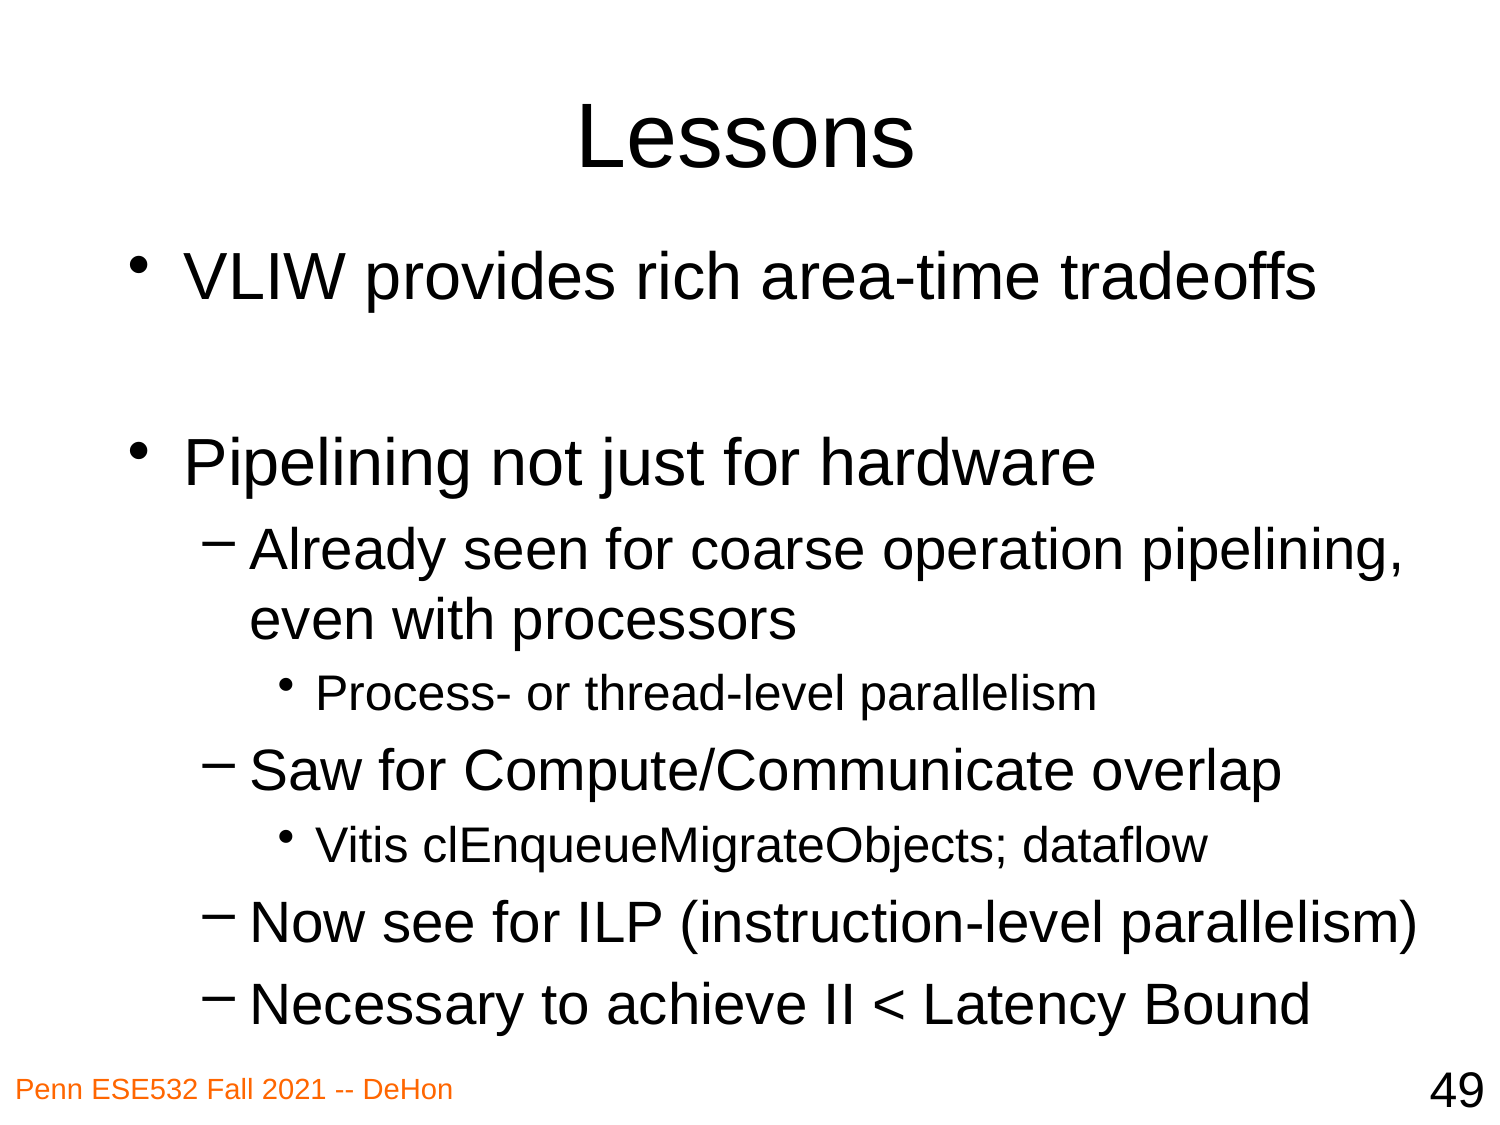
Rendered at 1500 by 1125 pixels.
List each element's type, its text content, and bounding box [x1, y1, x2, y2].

slide_number 49 [1187, 1049, 1500, 1125]
slide_number Penn ESE532 Fall 2021 -- DeHon [0, 1062, 576, 1125]
list VLIW provides rich area-time tradeoffs Pipelining not just for hardware Already seen for coarse operation pipelining, even with processors Process- or thread-level parallelism Saw for Compute/Communicate overlap Vitis clEnqueueMigrateObjects; dataflow Now see for ILP (instruction-level parallelism) Necessary to achieve II < Latency Bound [112, 224, 1451, 901]
title Lessons [108, 37, 1385, 226]
